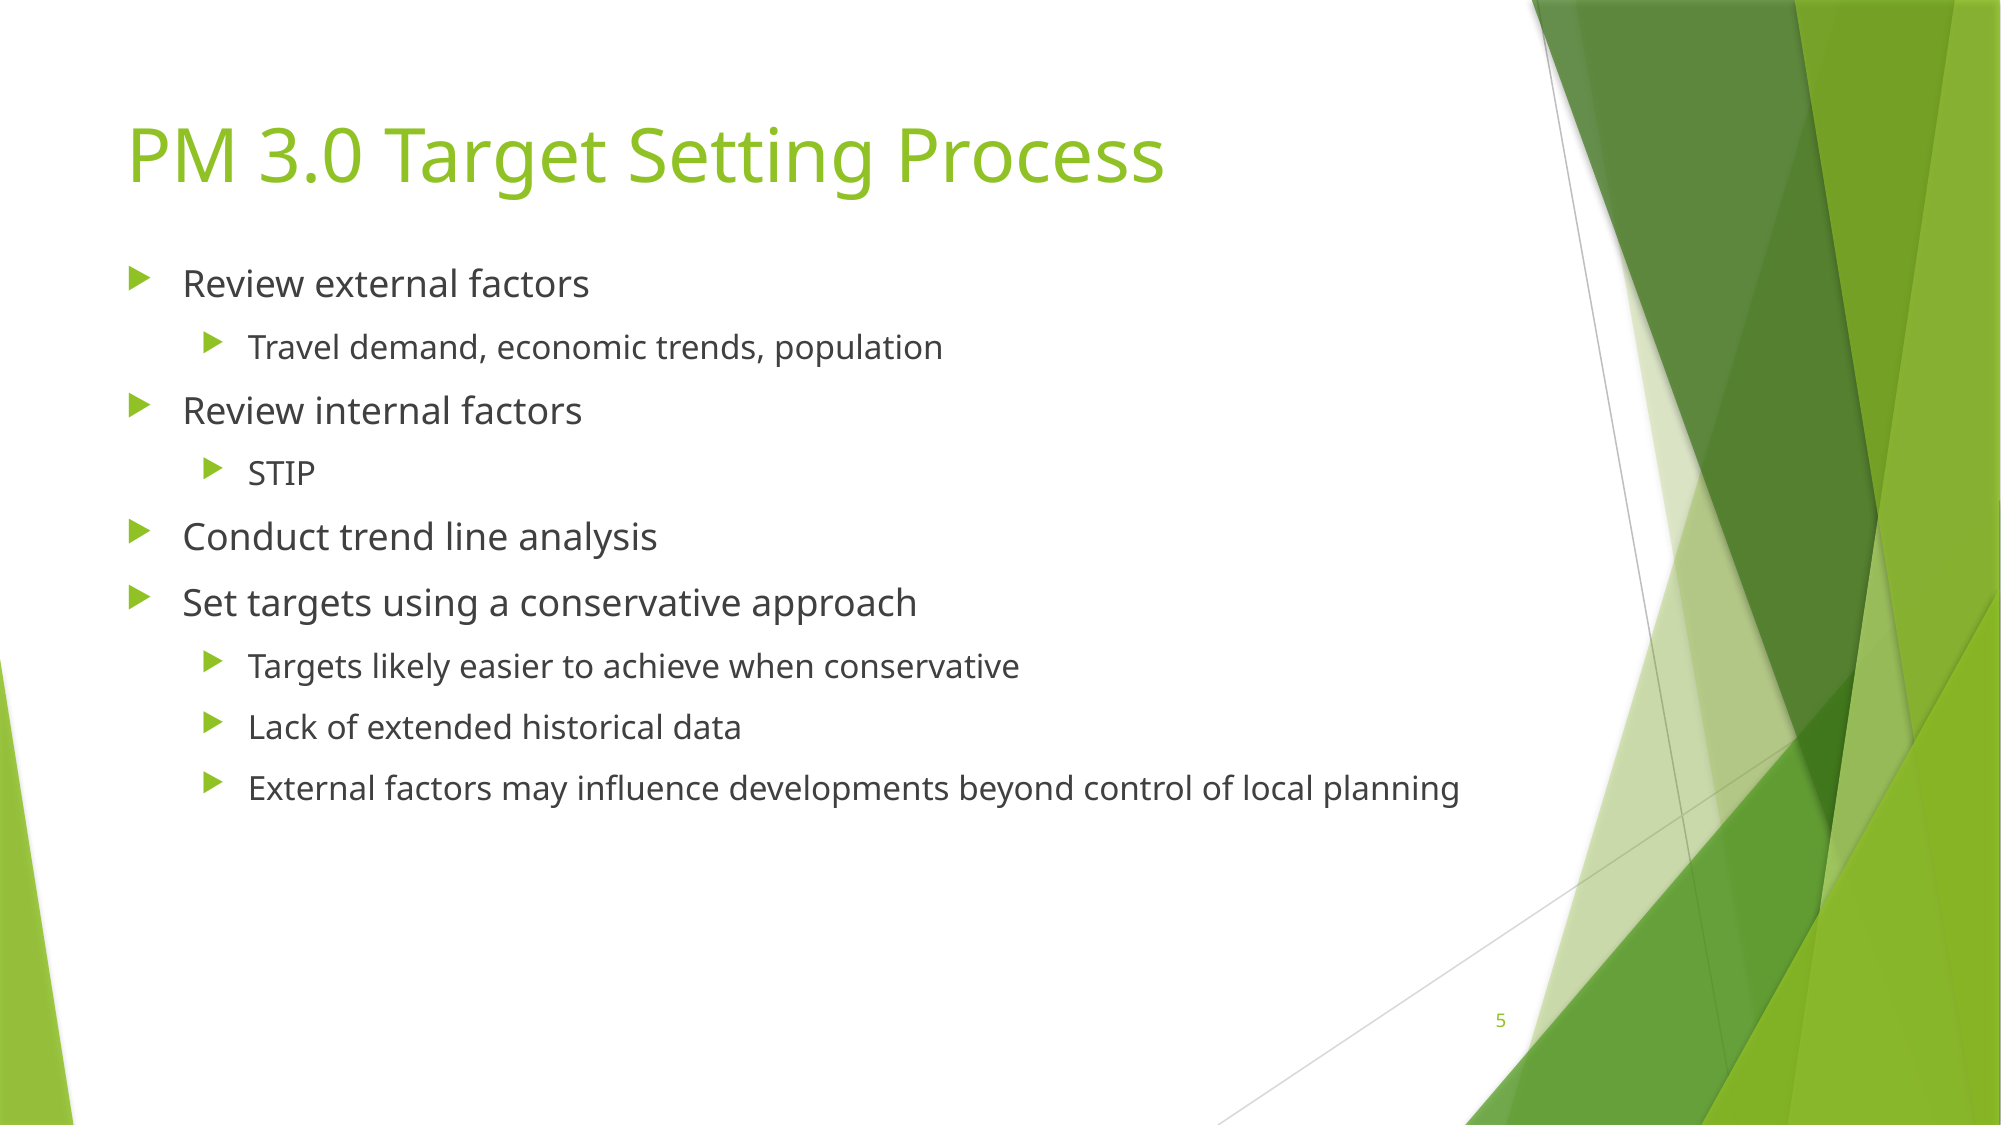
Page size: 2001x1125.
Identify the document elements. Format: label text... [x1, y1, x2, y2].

slide_number 5 [1409, 991, 1522, 1051]
title PM 3.0 Target Setting Process [111, 99, 1522, 252]
list Review external factors Travel demand, economic trends, population Review internal factors STIP Conduct trend line analysis Set targets using a conservative approach Targets likely easier to achieve when conservative Lack of extended historical data External factors may influence developments beyond control of local planning [111, 252, 1522, 890]
